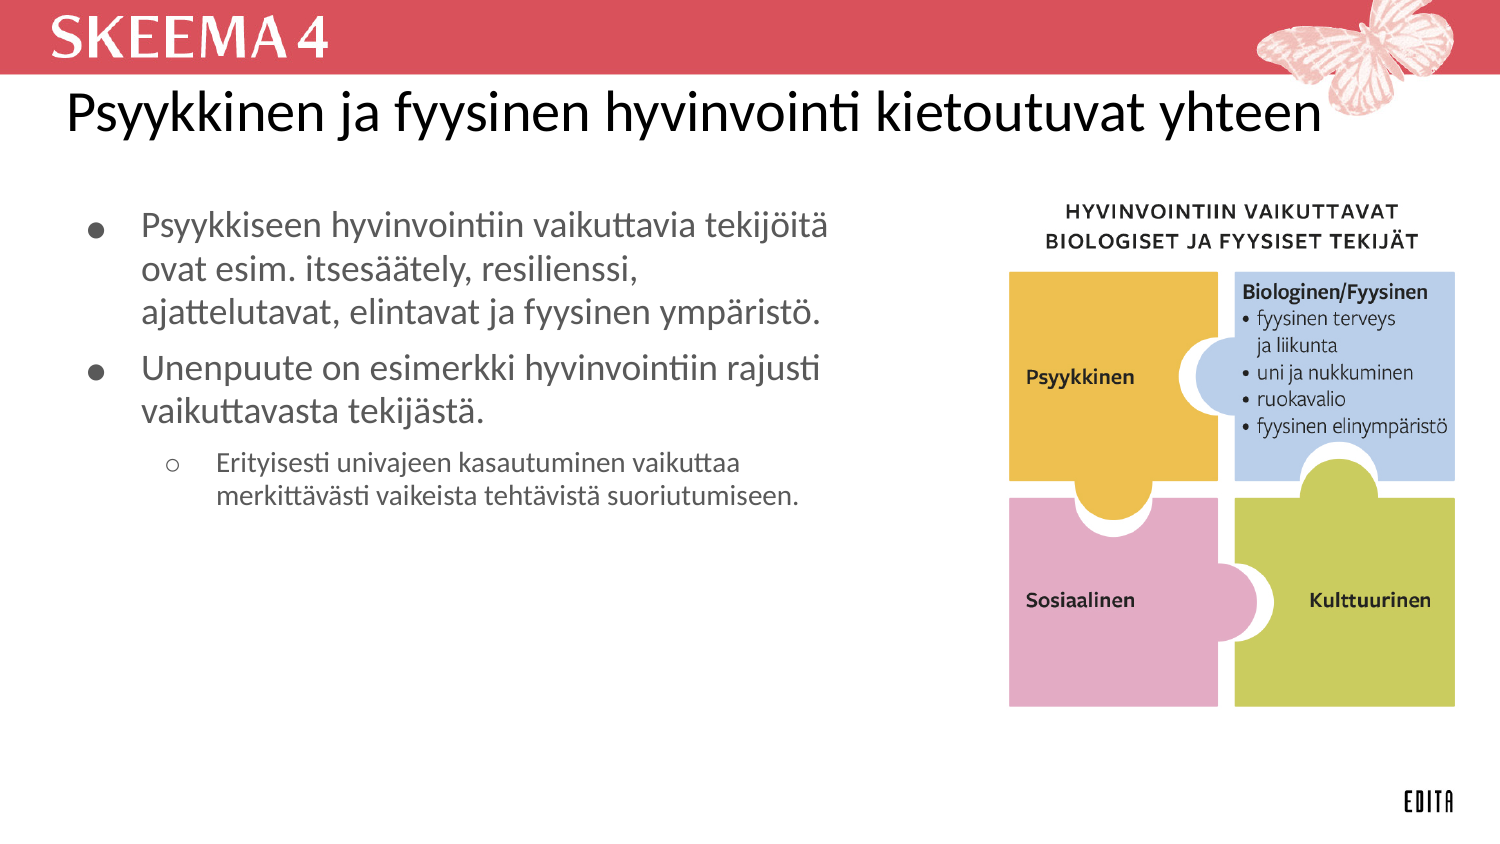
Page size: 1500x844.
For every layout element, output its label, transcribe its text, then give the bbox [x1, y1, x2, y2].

title Psyykkinen ja fyysinen hyvinvointi kietoutuvat yhteen [51, 72, 1449, 167]
list Psyykkiseen hyvinvointiin vaikuttavia tekijöitä ovat esim. itsesäätely, resilienssi, ajattelutavat, elintavat ja fyysinen ympäristö. Unenpuute on esimerkki hyvinvointiin rajusti vaikuttavasta tekijästä. Erityisesti univajeen kasautuminen vaikuttaa merkittävästi vaikeista tehtävistä suoriutumiseen. [51, 189, 855, 750]
picture [0, 0, 1500, 844]
